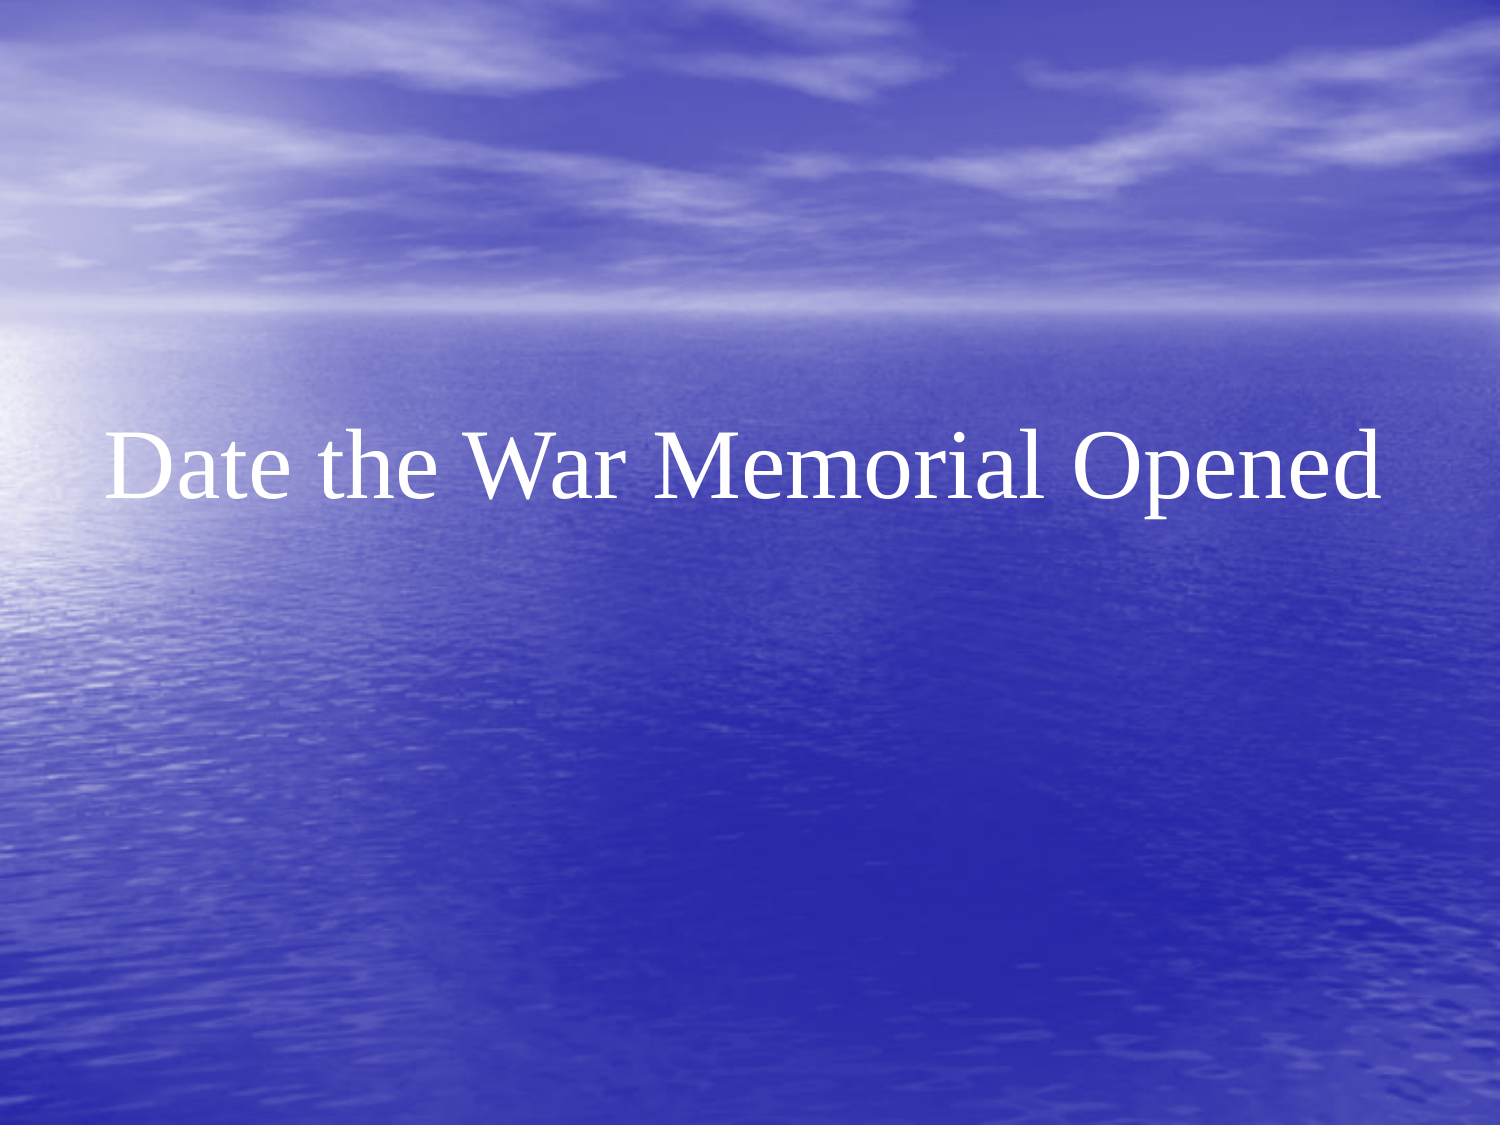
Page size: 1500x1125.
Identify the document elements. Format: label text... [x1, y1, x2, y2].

text_box [149, 327, 1384, 390]
text_box Date the War Memorial Opened [50, 390, 1438, 526]
text_box [237, 526, 1263, 626]
